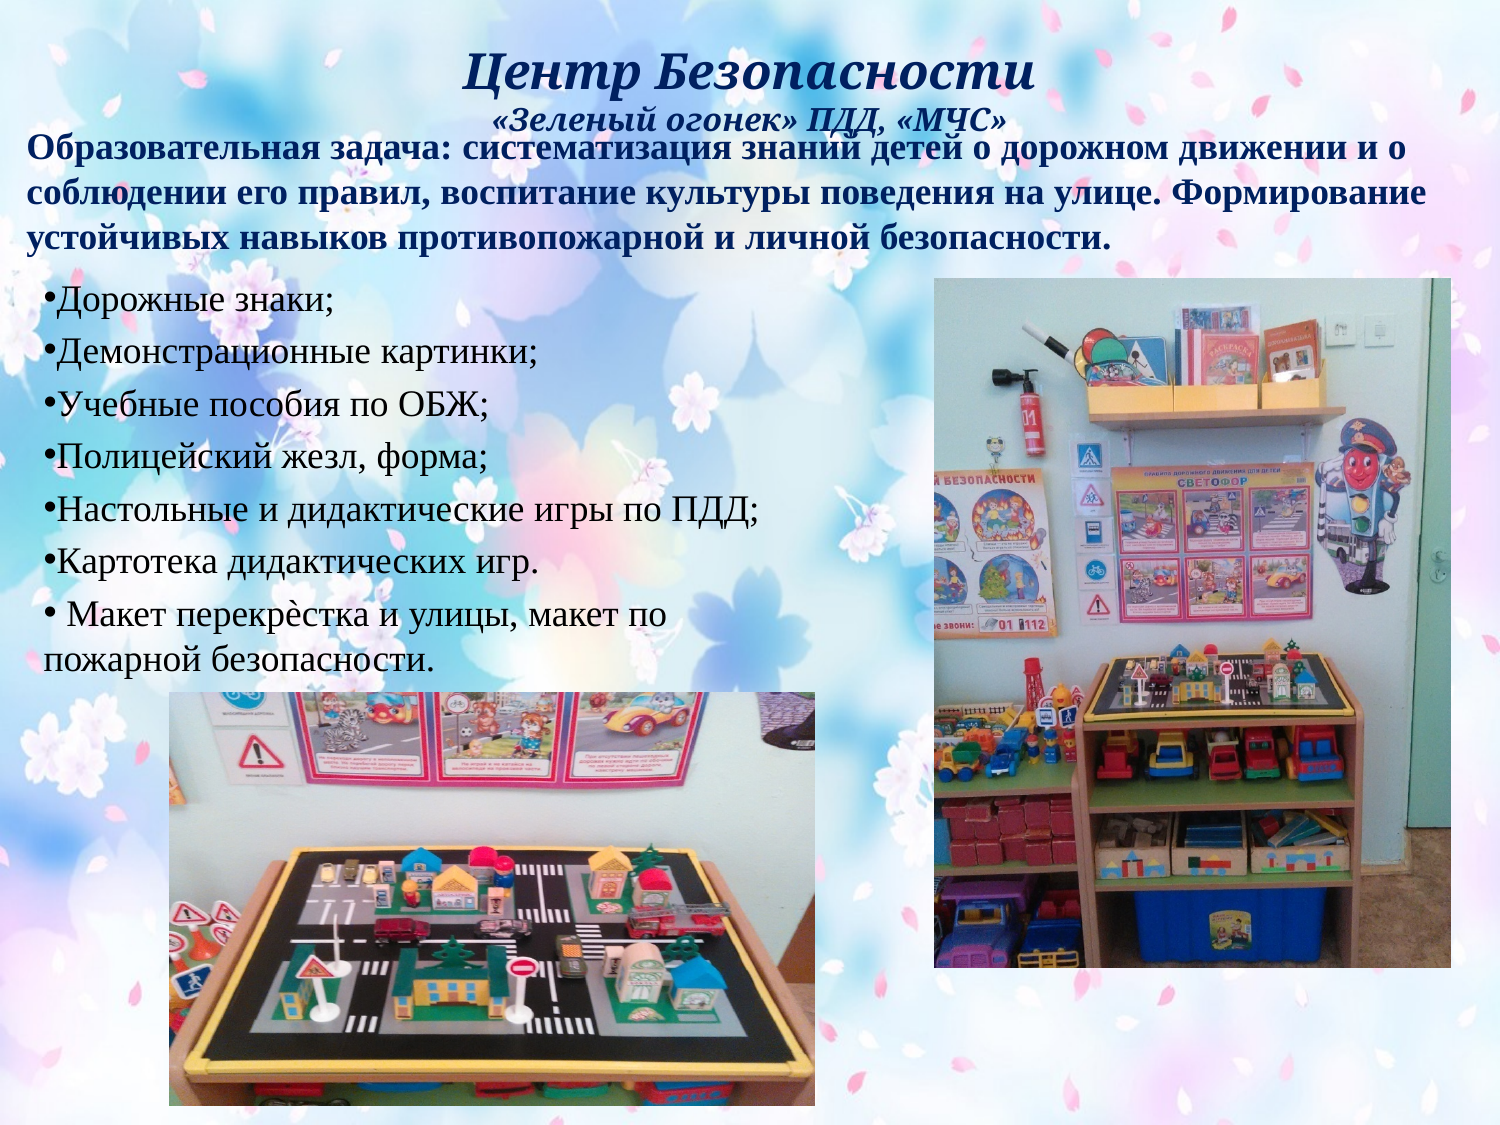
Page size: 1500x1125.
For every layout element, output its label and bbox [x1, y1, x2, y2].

picture [0, 0, 1500, 1125]
list [934, 278, 1452, 968]
